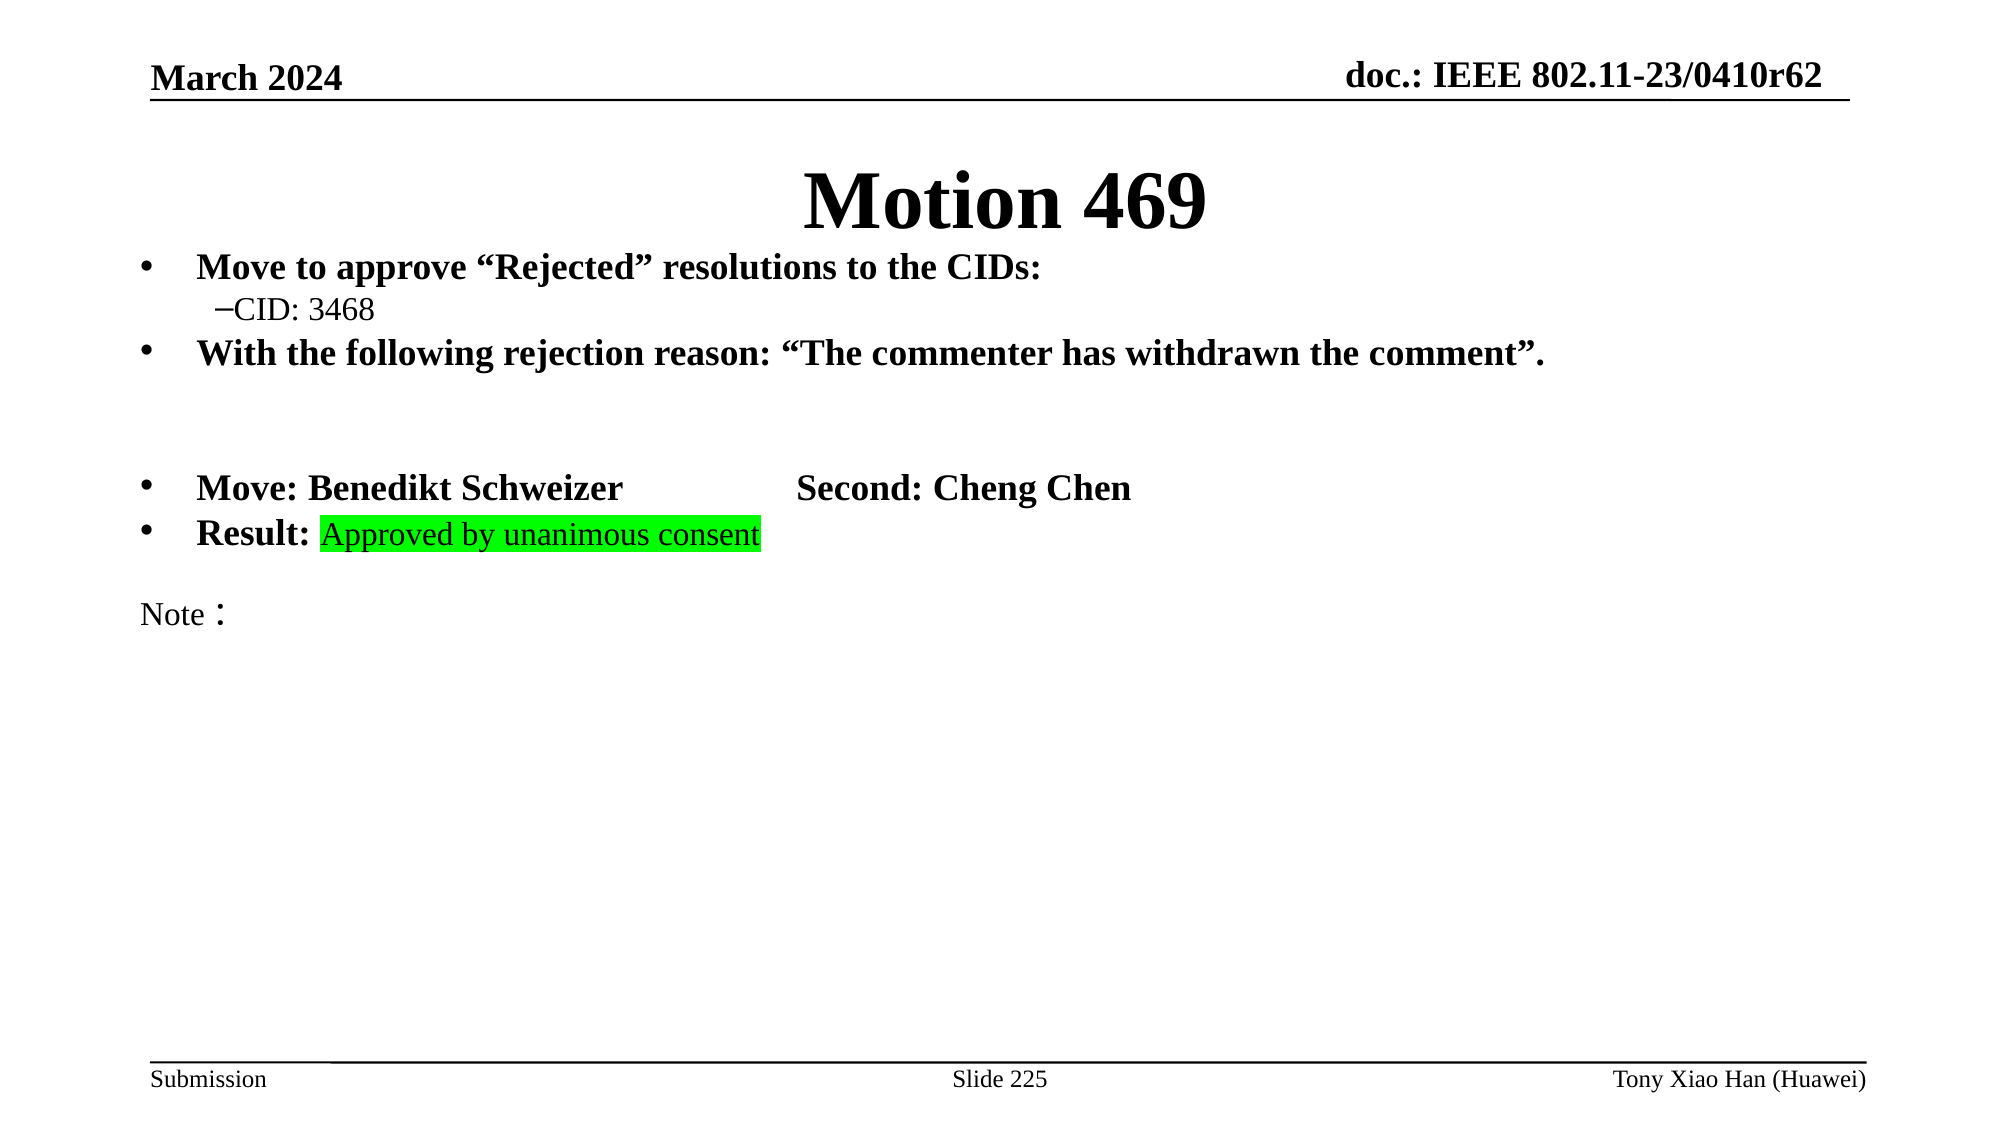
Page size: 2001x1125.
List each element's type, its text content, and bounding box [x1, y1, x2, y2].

text_box Motion 469 [368, 137, 1644, 212]
text_box Move to approve “Rejected” resolutions to the CIDs: CID: 3468 With the following rejection reason: “The commenter has withdrawn the comment”. Move: Benedikt Schweizer Second: Cheng Chen Result: Approved by unanimous consent Note： [125, 212, 1888, 988]
